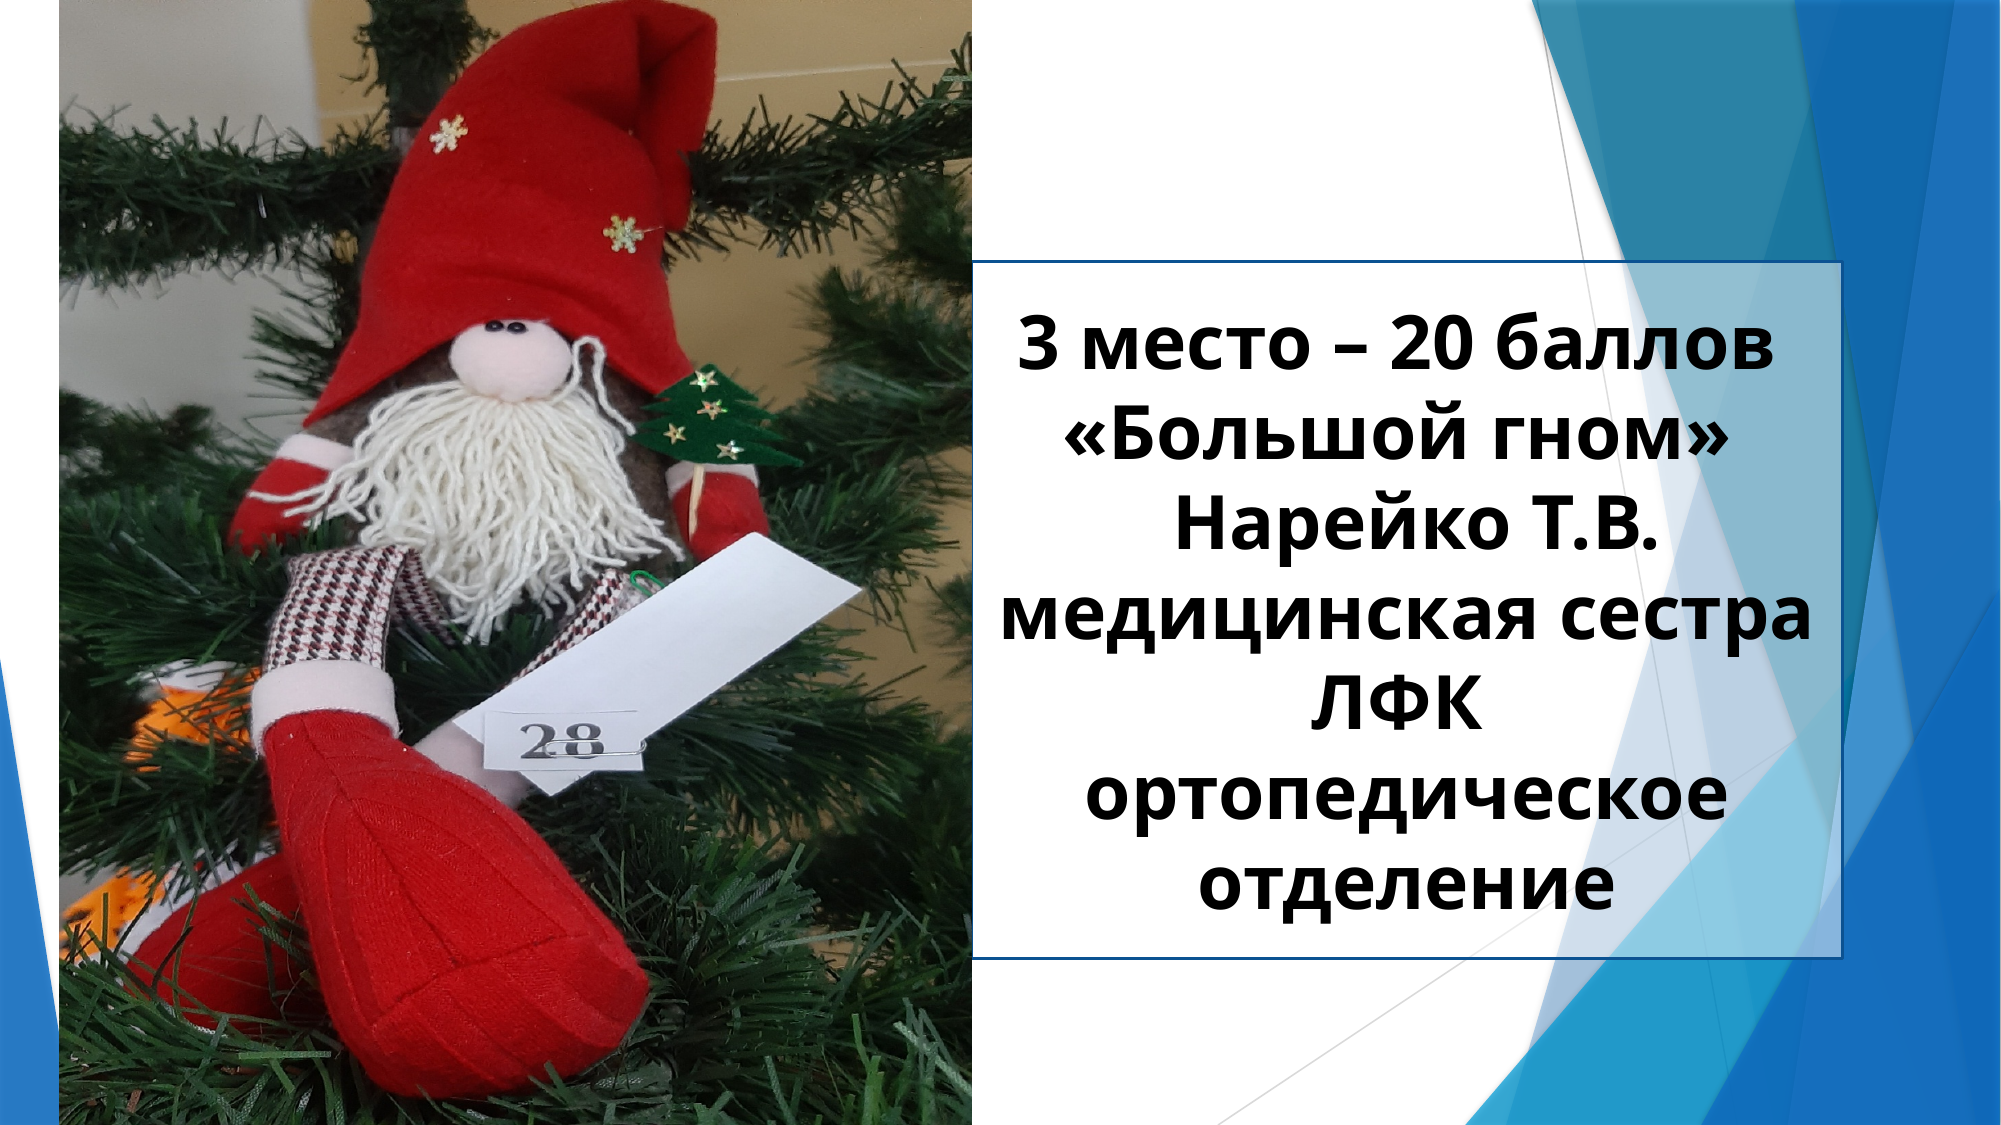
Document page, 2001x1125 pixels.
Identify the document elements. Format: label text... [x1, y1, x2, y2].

picture [0, 0, 1078, 1124]
text_box 3 место – 20 баллов «Большой гном» Нарейко Т.В. медицинская сестра ЛФК ортопедическое отделение [1083, 260, 1844, 960]
